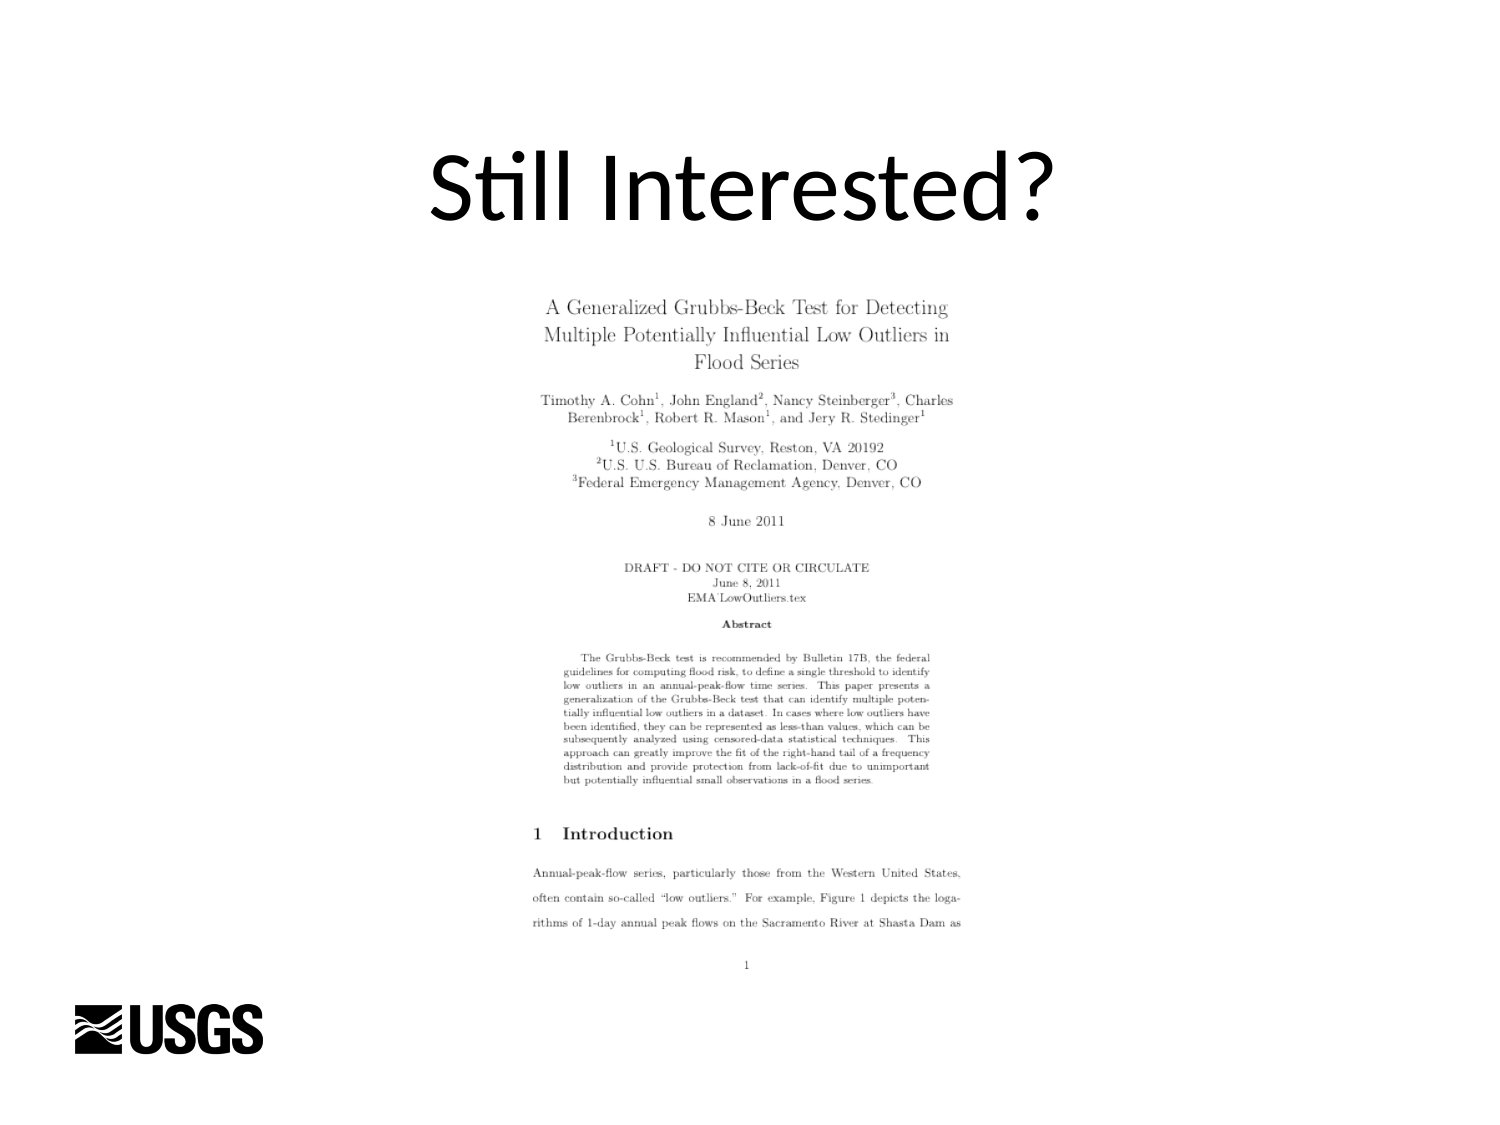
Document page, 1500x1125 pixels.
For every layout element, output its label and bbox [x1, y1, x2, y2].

picture [366, 94, 1129, 1081]
